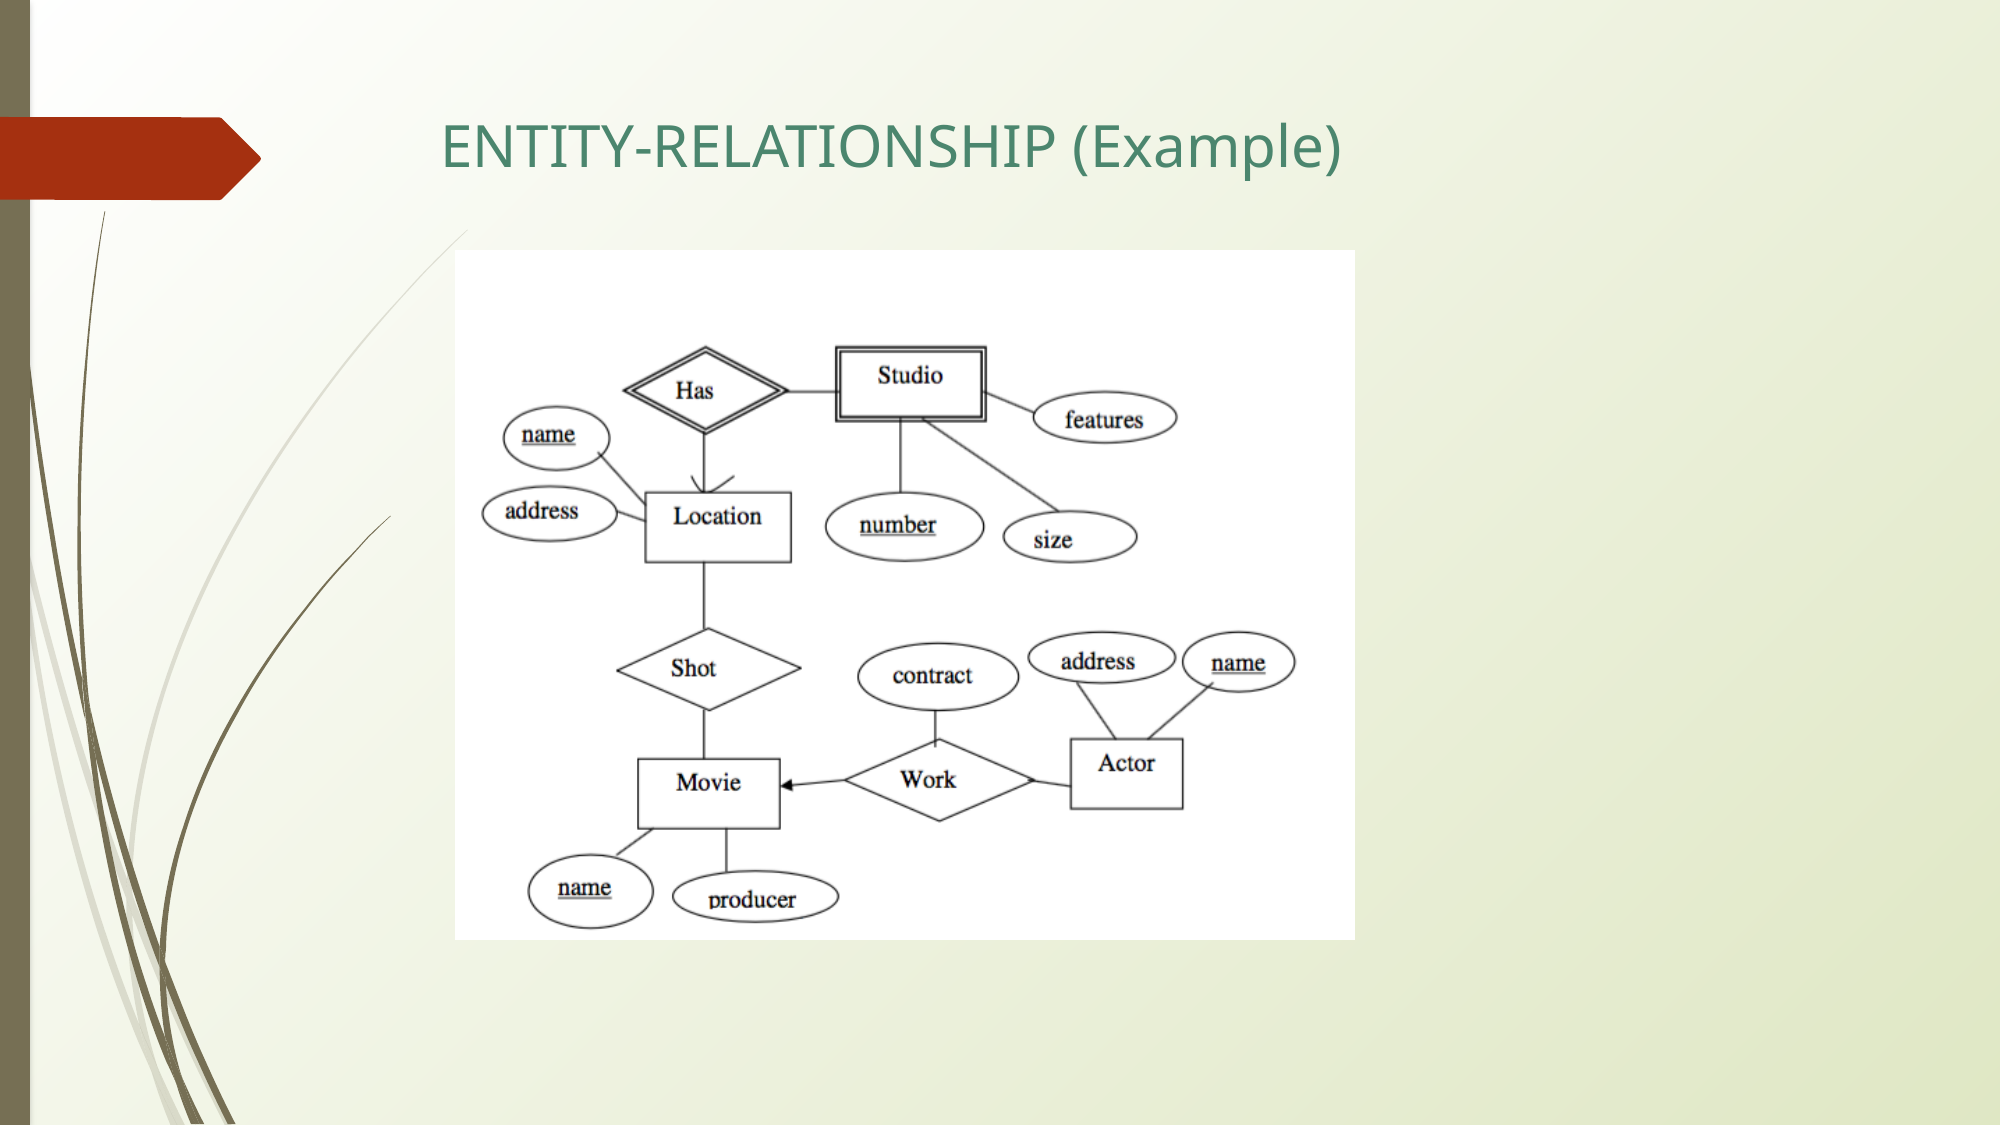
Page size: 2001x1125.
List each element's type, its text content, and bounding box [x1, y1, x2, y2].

text_box ENTITY-RELATIONSHIP (Example) [425, 102, 1888, 313]
picture [455, 250, 1355, 940]
